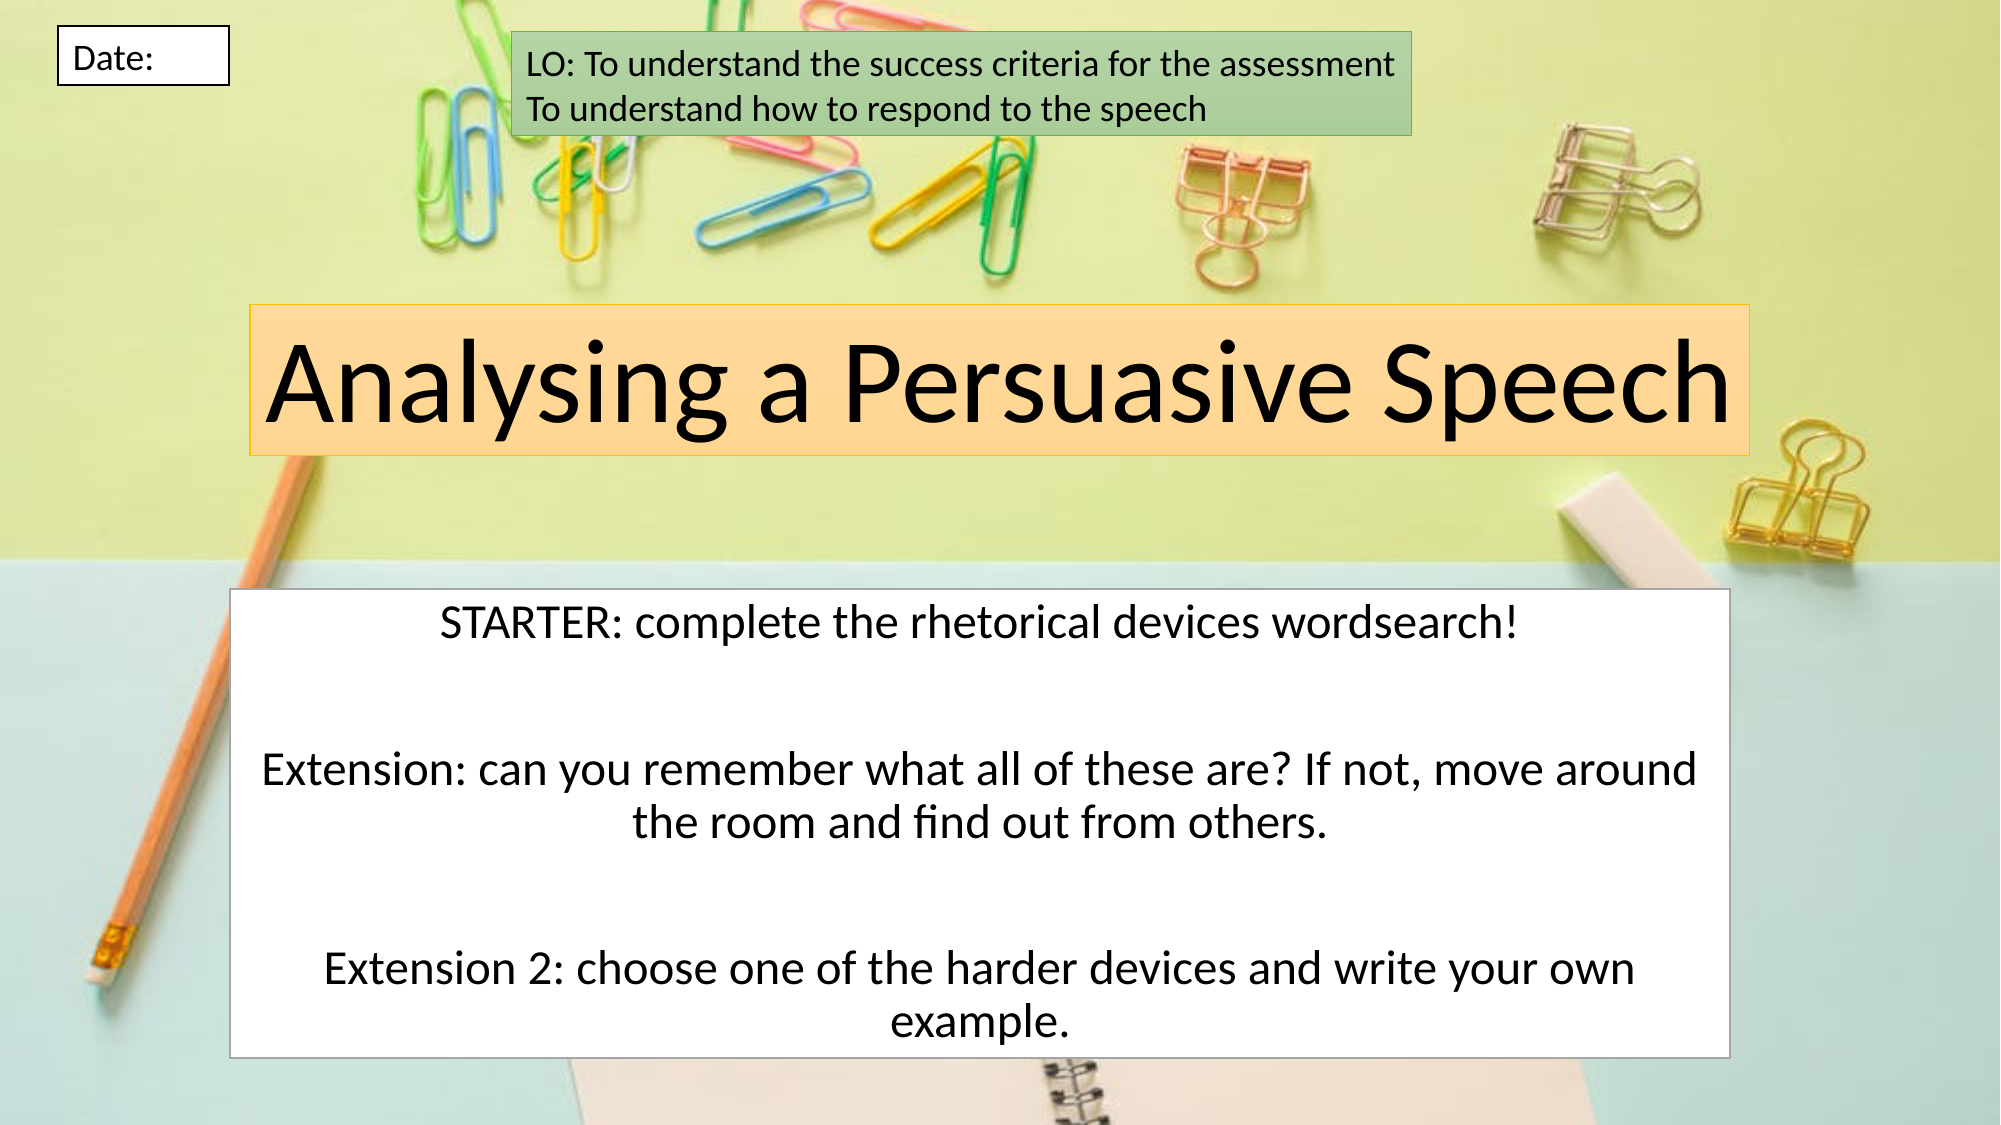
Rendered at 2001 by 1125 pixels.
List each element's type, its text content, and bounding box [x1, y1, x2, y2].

title Analysing a Persuasive Speech [249, 304, 1750, 456]
text_box LO: To understand the success criteria for the assessment To understand how to respond to the speech [511, 31, 1412, 136]
picture [0, 0, 2000, 1125]
text_box Date: [57, 25, 230, 86]
subtitle STARTER: complete the rhetorical devices wordsearch! Extension: can you remember what all of these are? If not, move around the room and find out from others. Extension 2: choose one of the harder devices and write your own example. [229, 588, 1731, 1059]
